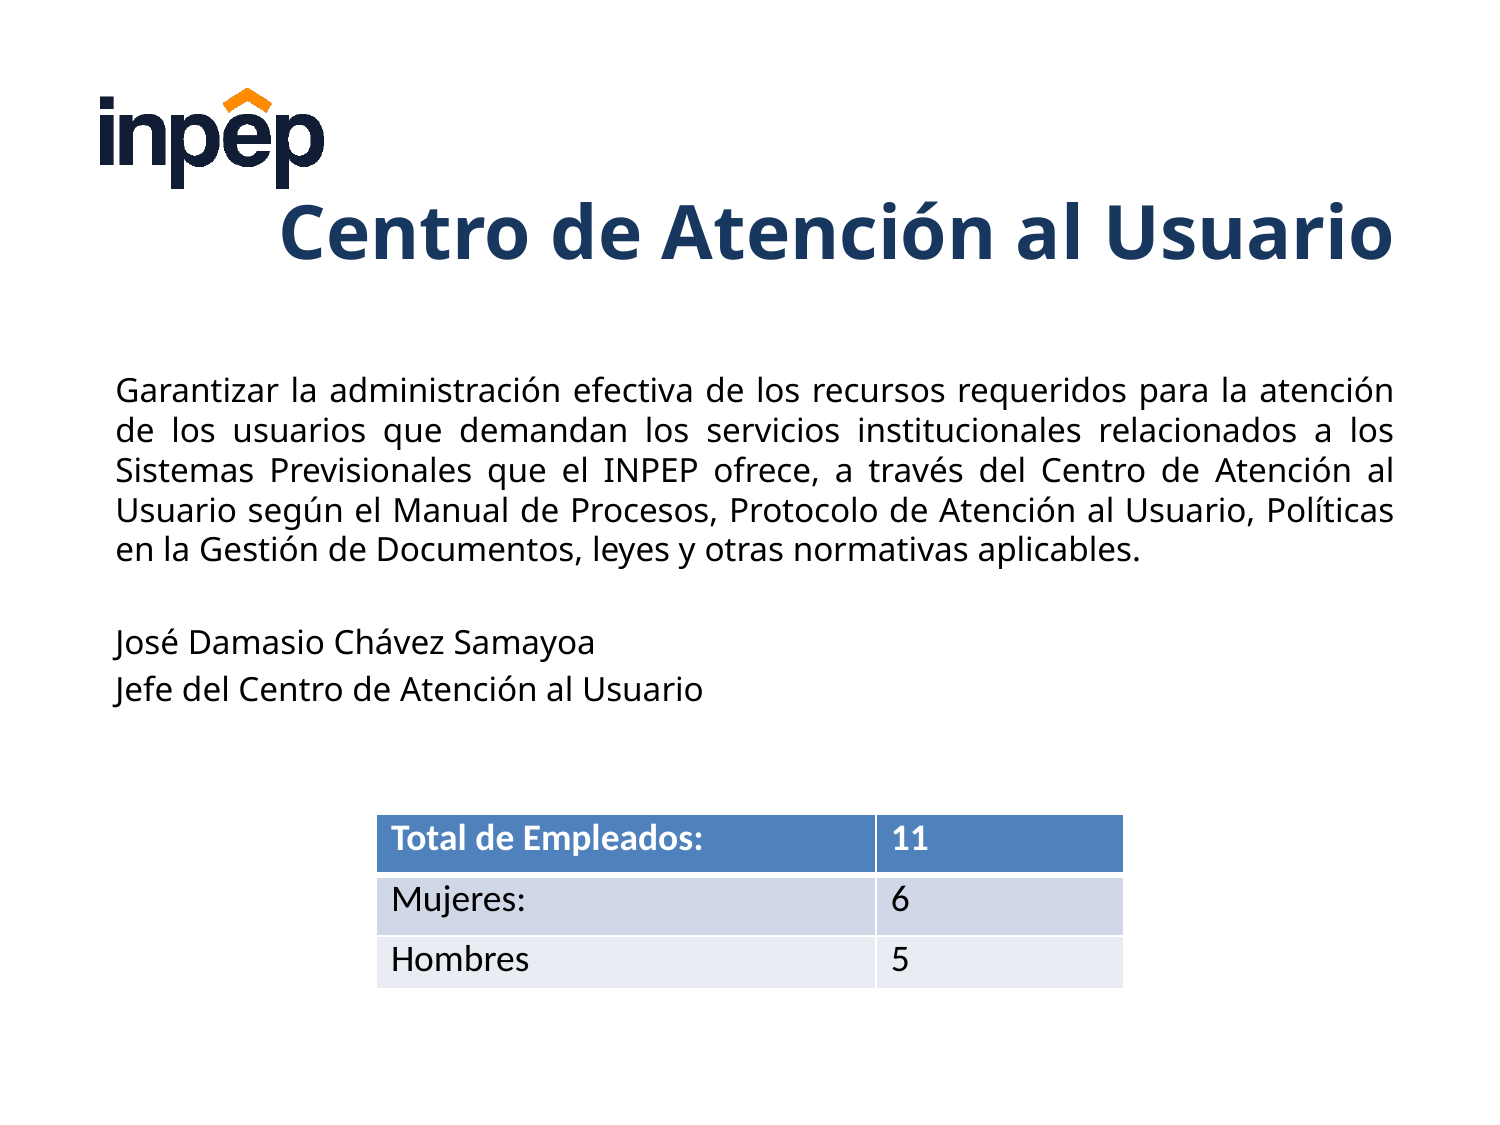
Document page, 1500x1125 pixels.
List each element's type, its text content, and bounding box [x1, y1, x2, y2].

list Garantizar la administración efectiva de los recursos requeridos para la atención de los usuarios que demandan los servicios institucionales relacionados a los Sistemas Previsionales que el INPEP ofrece, a través del Centro de Atención al Usuario según el Manual de Procesos, Protocolo de Atención al Usuario, Políticas en la Gestión de Documentos, leyes y otras normativas aplicables. José Damasio Chávez Samayoa Jefe del Centro de Atención al Usuario [100, 361, 1412, 740]
table_cell 5 [877, 937, 1123, 988]
table_header Total de Empleados: [377, 815, 875, 872]
table_cell Mujeres: [377, 878, 875, 935]
picture [100, 88, 324, 190]
table_header 11 [877, 815, 1123, 872]
title Centro de Atención al Usuario [61, 135, 1412, 324]
table_cell 6 [877, 878, 1123, 935]
table_cell Hombres [377, 937, 875, 988]
